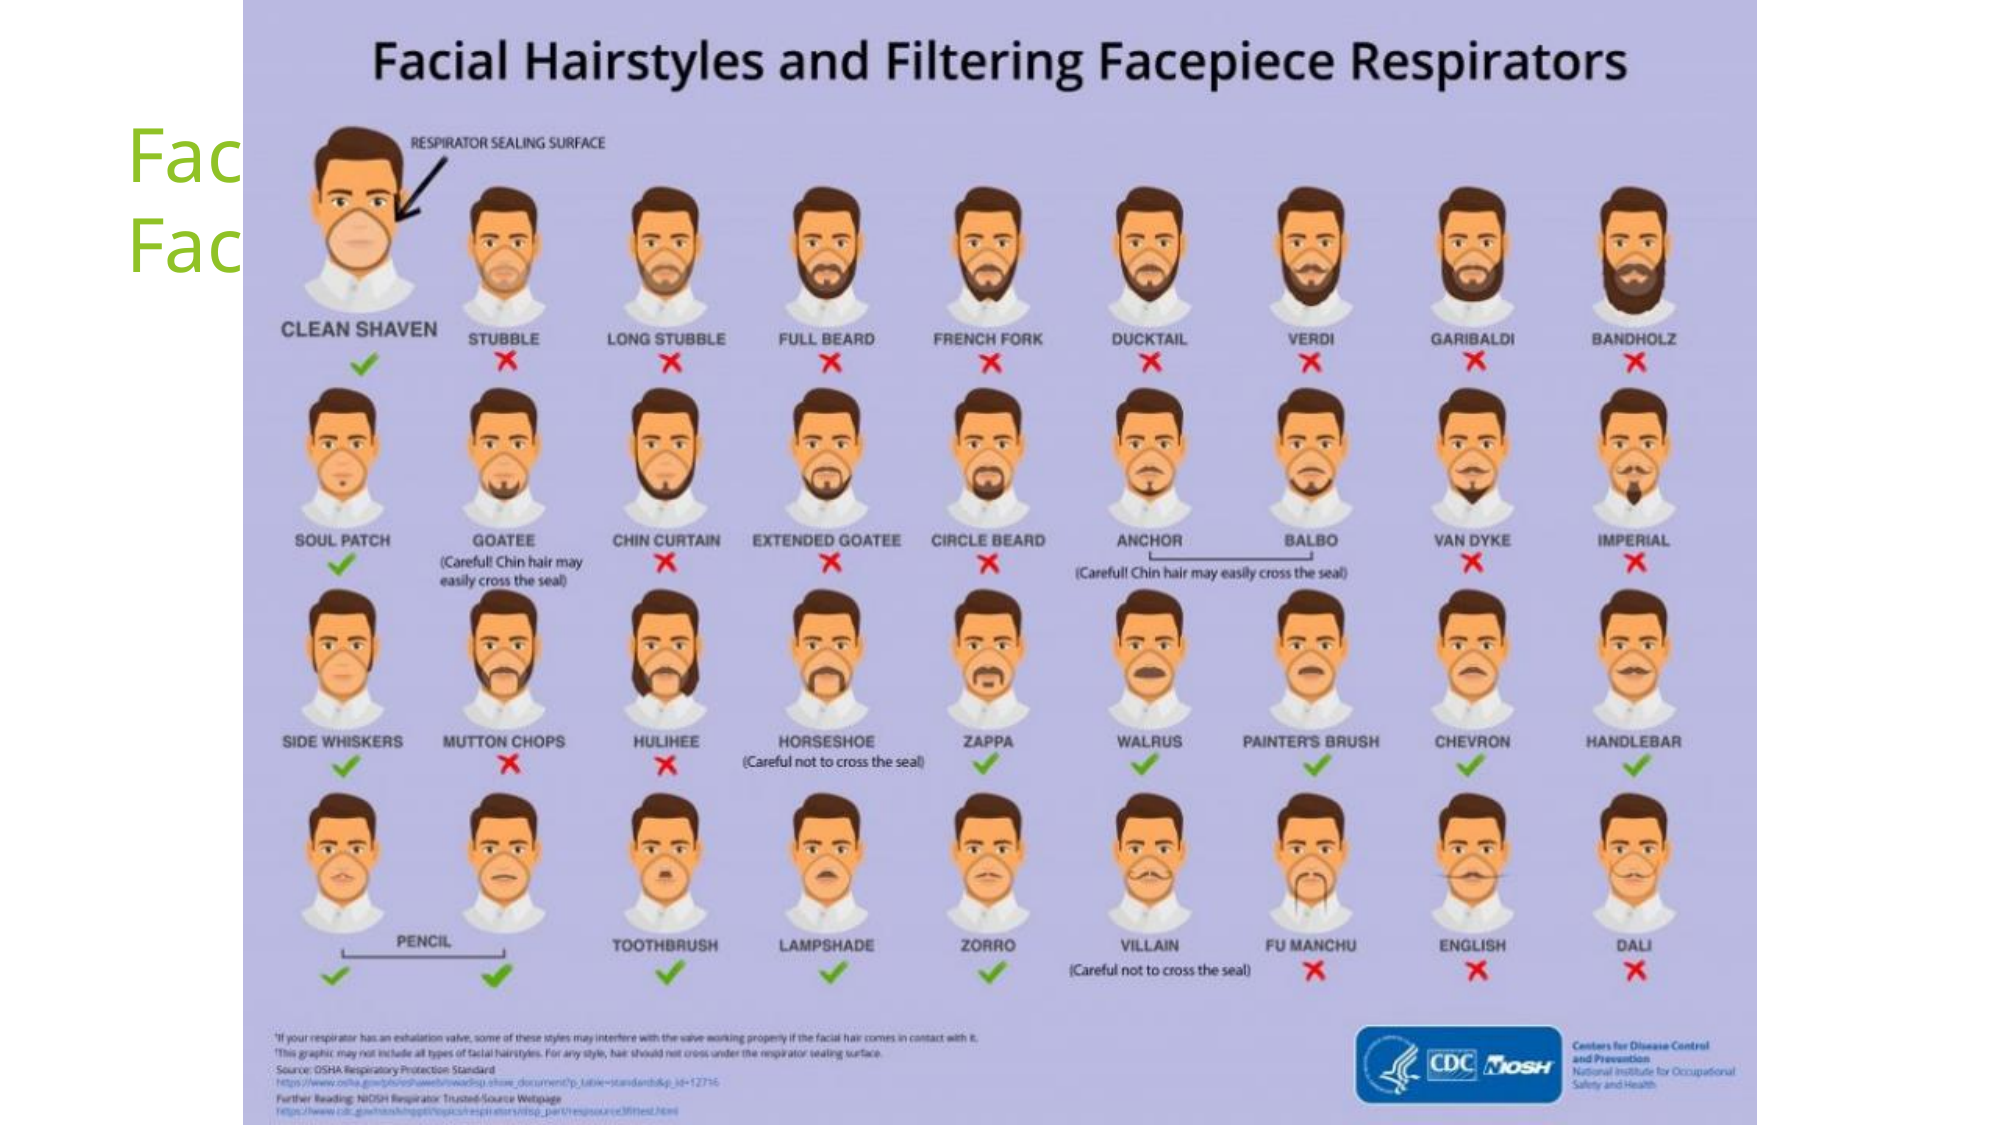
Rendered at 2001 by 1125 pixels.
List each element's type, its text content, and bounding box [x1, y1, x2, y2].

picture [242, 0, 1758, 1125]
title Facial Hairstyles and Filtering Facepiece Respirators [111, 99, 237, 317]
